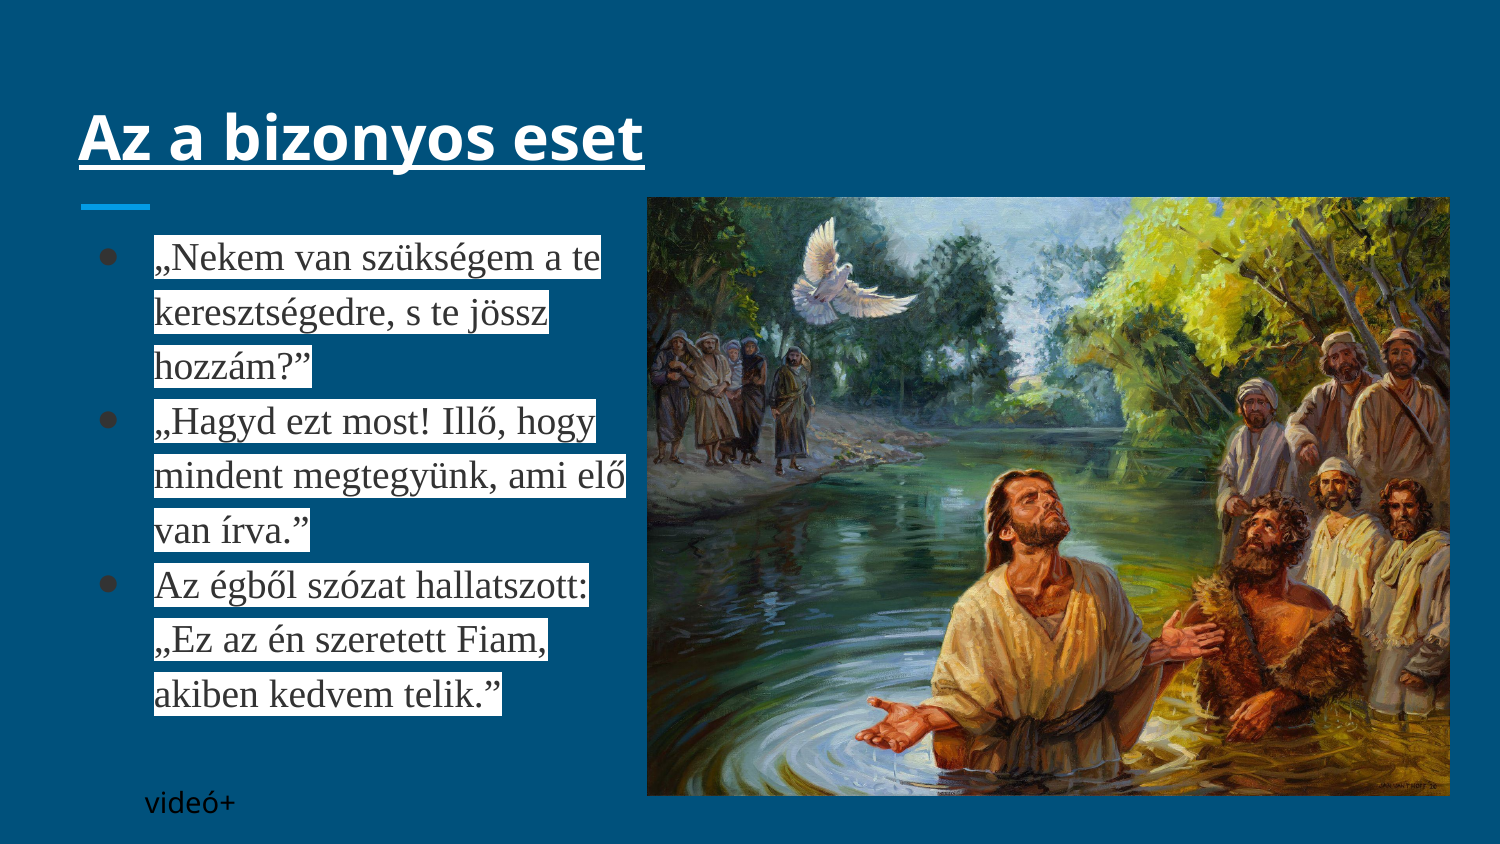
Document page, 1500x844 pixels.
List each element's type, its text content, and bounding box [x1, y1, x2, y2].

text_box videó+ [130, 769, 338, 835]
list „Nekem van szükségem a te keresztségedre, s te jössz hozzám?” „Hagyd ezt most! Illő, hogy mindent megtegyünk, ami elő van írva.” Az égből szózat hallatszott: „Ez az én szeretett Fiam, akiben kedvem telik.” [63, 208, 642, 785]
picture [648, 198, 1449, 795]
title Az a bizonyos eset [63, 75, 1437, 188]
